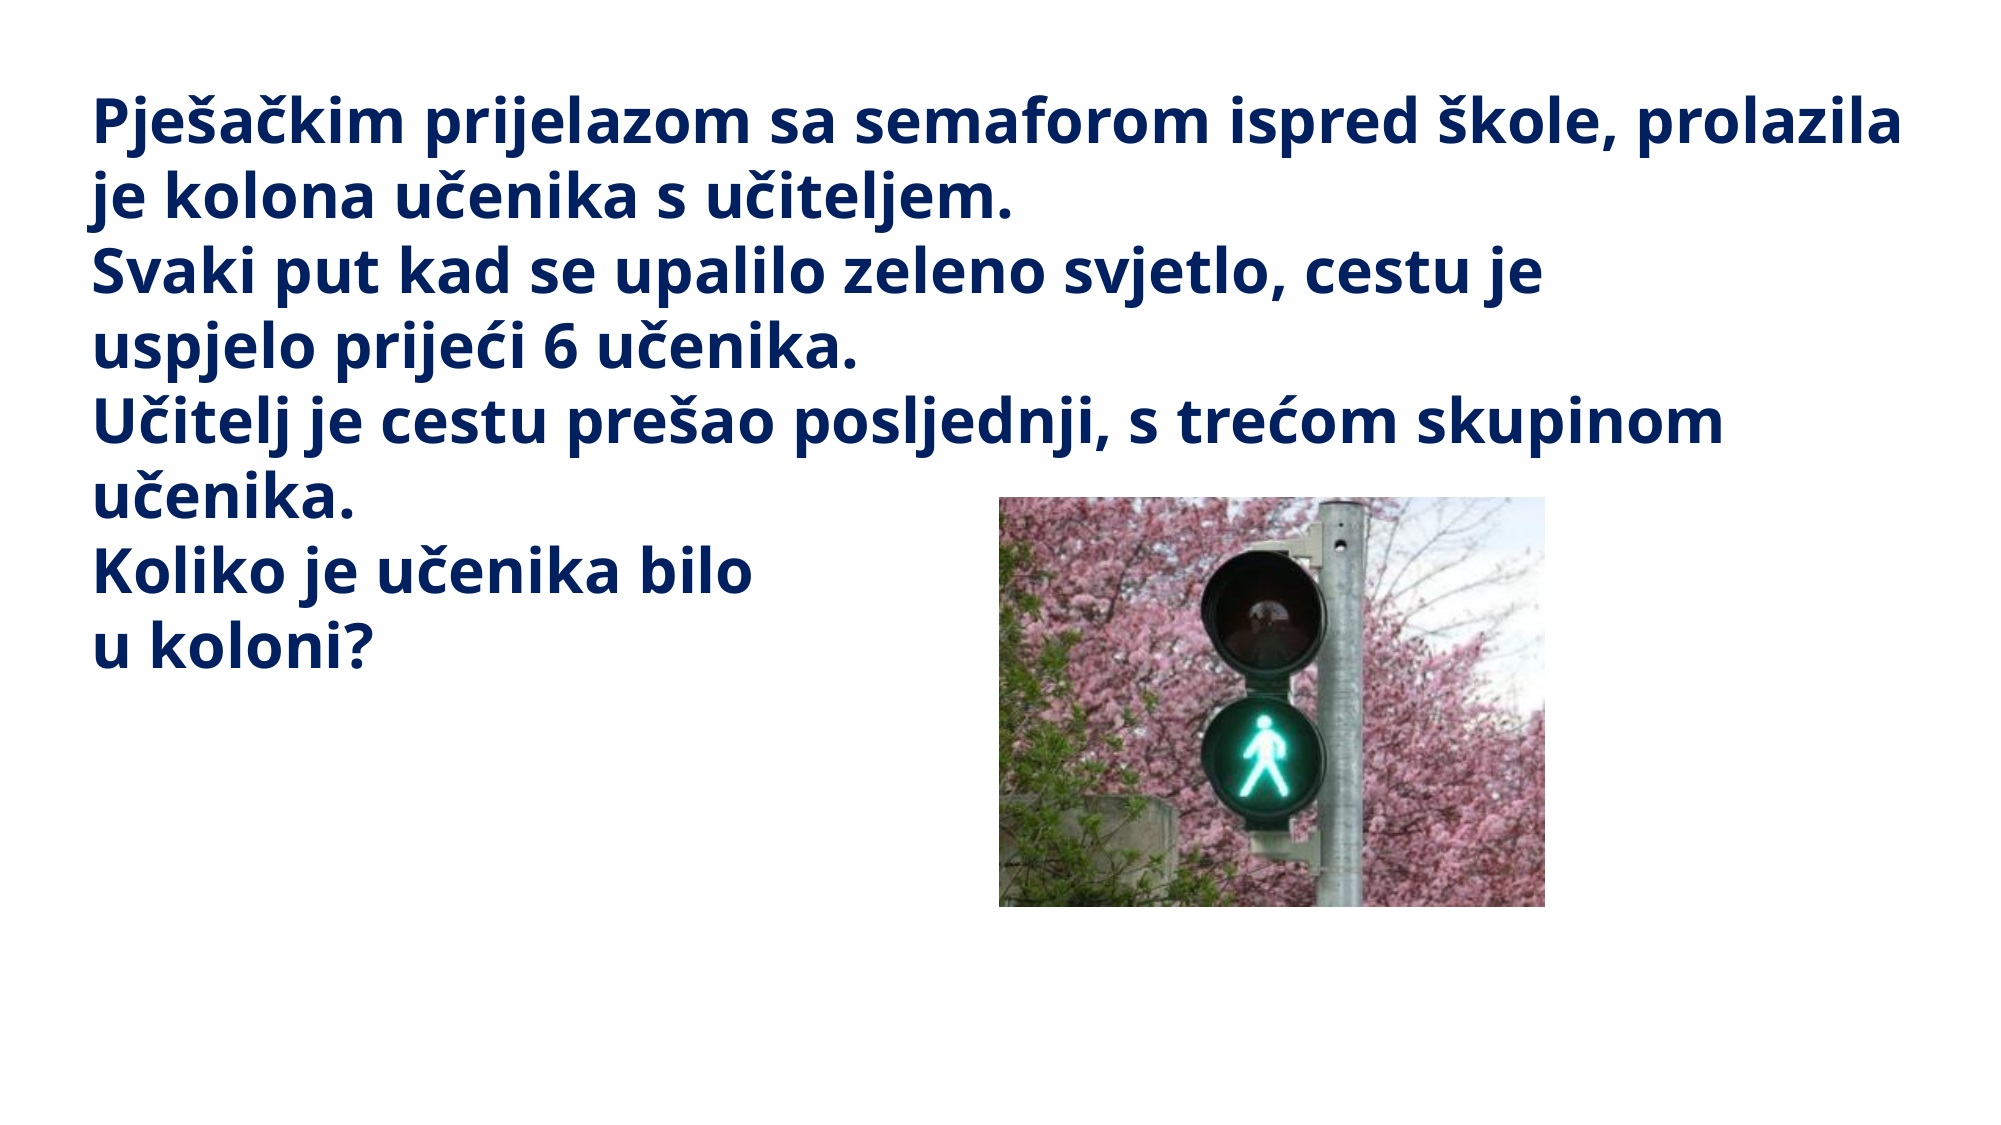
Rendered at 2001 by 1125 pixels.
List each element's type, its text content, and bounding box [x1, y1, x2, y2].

text_box Pješačkim prijelazom sa semaforom ispred škole, prolazila je kolona učenika s učiteljem. Svaki put kad se upalilo zeleno svjetlo, cestu je uspjelo prijeći 6 učenika. Učitelj je cestu prešao posljednji, s trećom skupinom učenika. Koliko je učenika bilo u koloni? [76, 73, 1965, 689]
picture [999, 497, 1545, 907]
